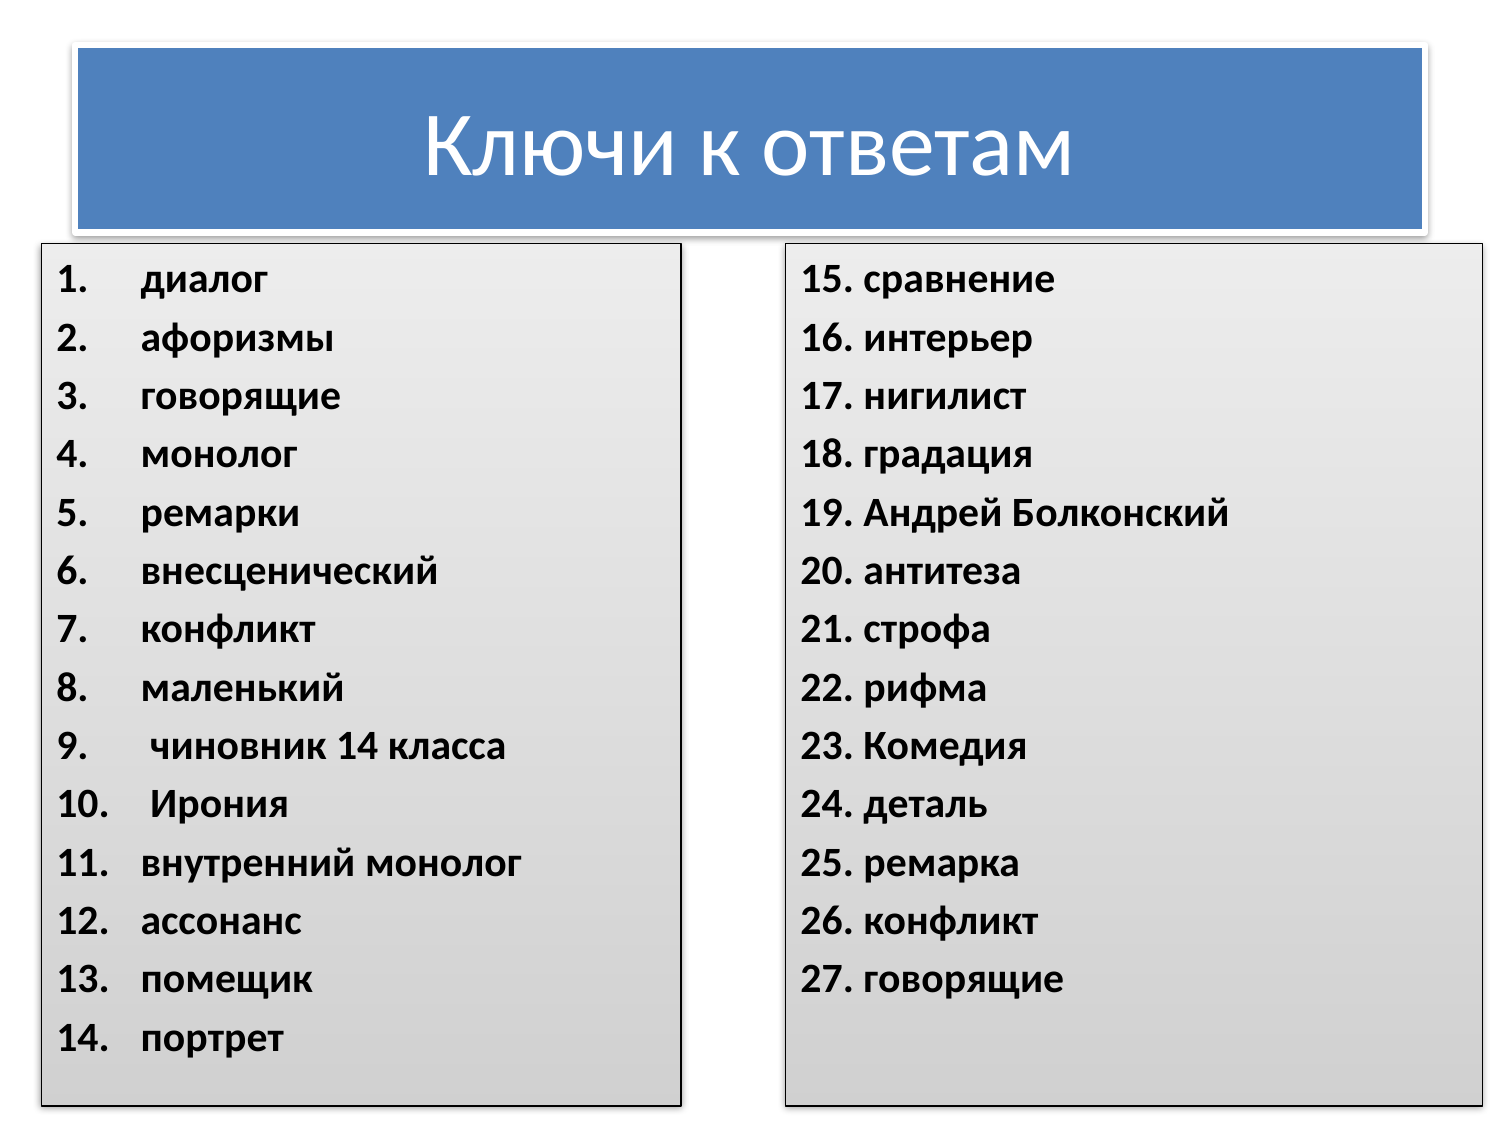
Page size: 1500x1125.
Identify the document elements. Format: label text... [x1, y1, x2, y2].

title Ключи к ответам [72, 42, 1428, 236]
list диалог афоризмы говорящие монолог ремарки внесценический конфликт маленький чиновник 14 класса Ирония внутренний монолог ассонанс помещик портрет [41, 243, 682, 1107]
list 15. сравнение 16. интерьер 17. нигилист 18. градация 19. Андрей Болконский 20. антитеза 21. строфа 22. рифма 23. Комедия 24. деталь 25. ремарка 26. конфликт 27. говорящие [785, 243, 1483, 1107]
